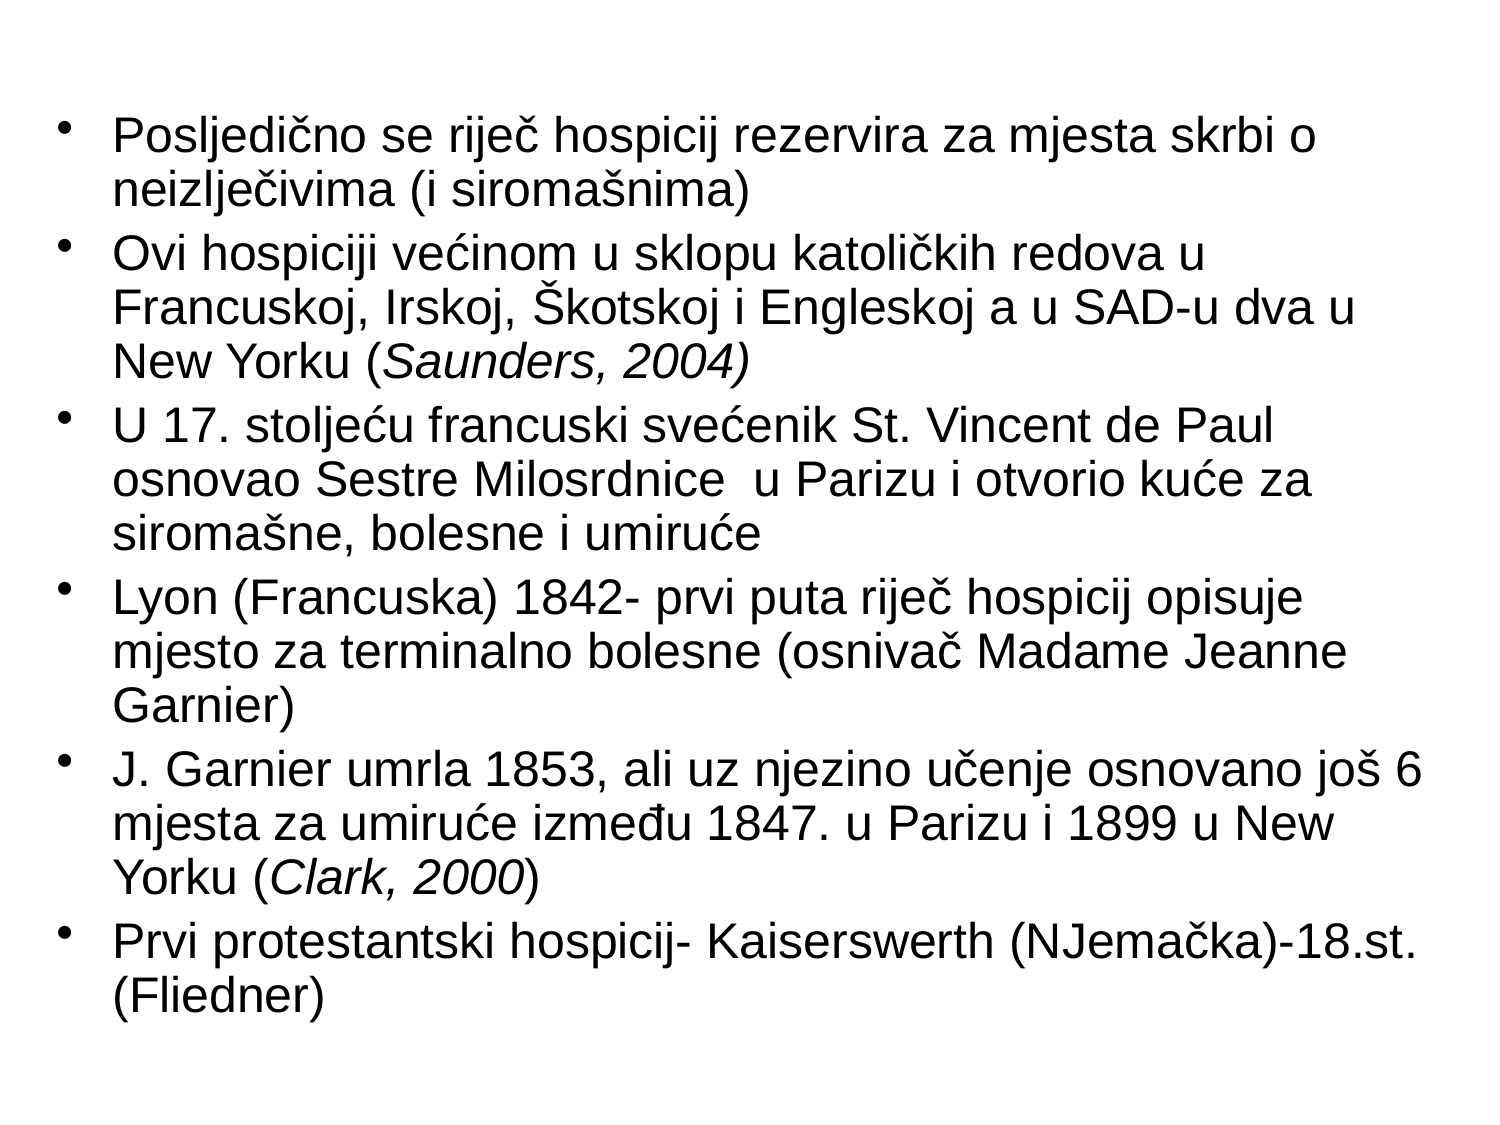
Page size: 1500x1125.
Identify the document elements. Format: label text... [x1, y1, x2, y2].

list Posljedično se riječ hospicij rezervira za mjesta skrbi o neizlječivima (i siromašnima) Ovi hospiciji većinom u sklopu katoličkih redova u Francuskoj, Irskoj, Škotskoj i Engleskoj a u SAD-u dva u New Yorku (Saunders, 2004) U 17. stoljeću francuski svećenik St. Vincent de Paul osnovao Sestre Milosrdnice u Parizu i otvorio kuće za siromašne, bolesne i umiruće Lyon (Francuska) 1842- prvi puta riječ hospicij opisuje mjesto za terminalno bolesne (osnivač Madame Jeanne Garnier) J. Garnier umrla 1853, ali uz njezino učenje osnovano još 6 mjesta za umiruće između 1847. u Parizu i 1899 u New Yorku (Clark, 2000) Prvi protestantski hospicij- Kaiserswerth (NJemačka)-18.st.(Fliedner) [40, 101, 1460, 1083]
